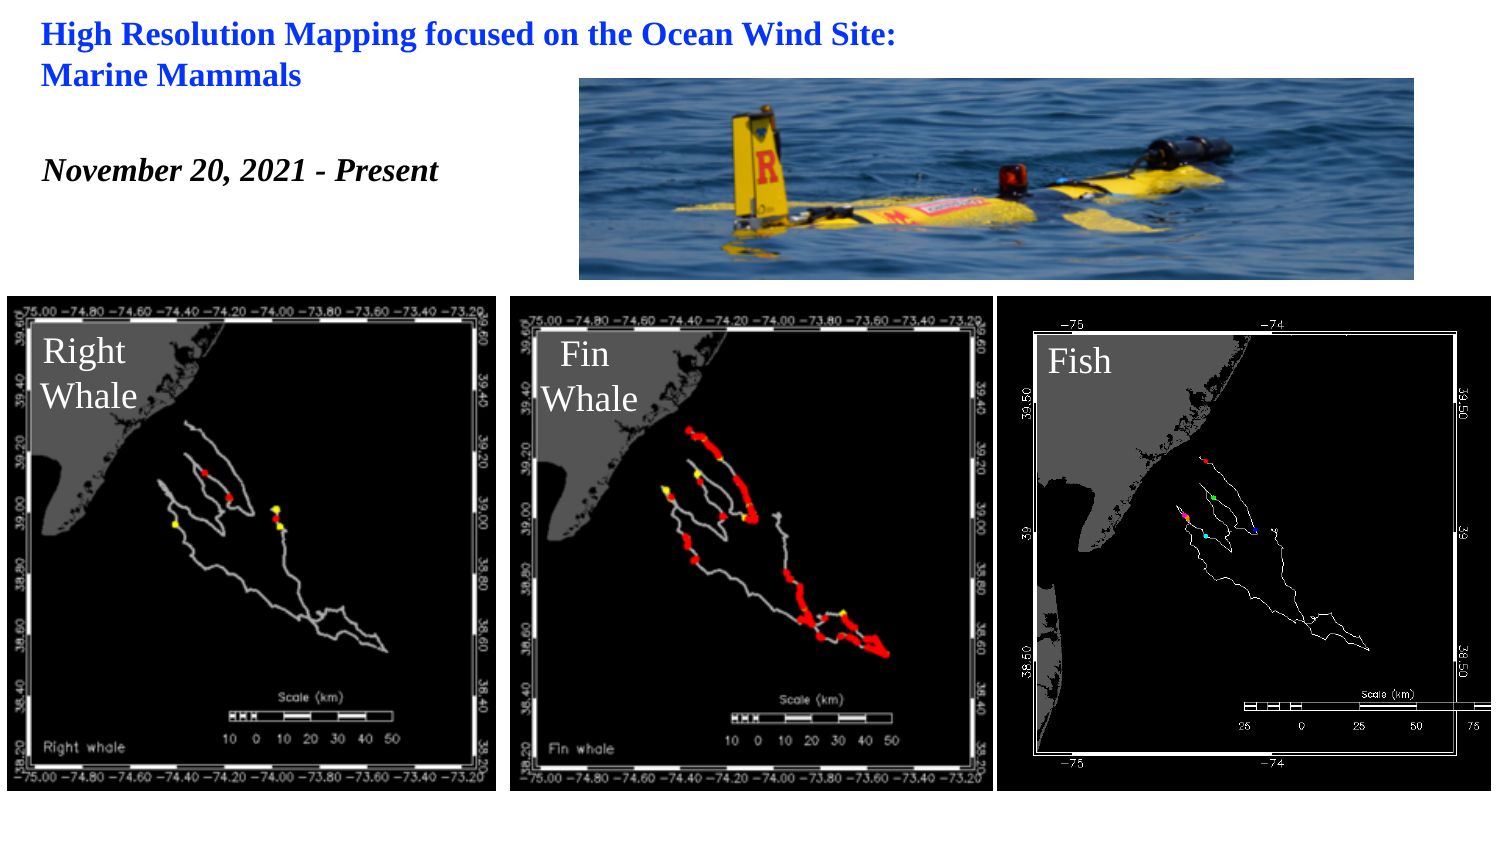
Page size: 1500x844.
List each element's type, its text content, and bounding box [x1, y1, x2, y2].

picture [509, 296, 994, 791]
picture [6, 296, 496, 791]
text_box November 20, 2021 - Present [27, 141, 454, 196]
picture [996, 296, 1491, 791]
picture [579, 77, 1414, 281]
text_box High Resolution Mapping focused on the Ocean Wind Site: Marine Mammals [26, 4, 1385, 101]
